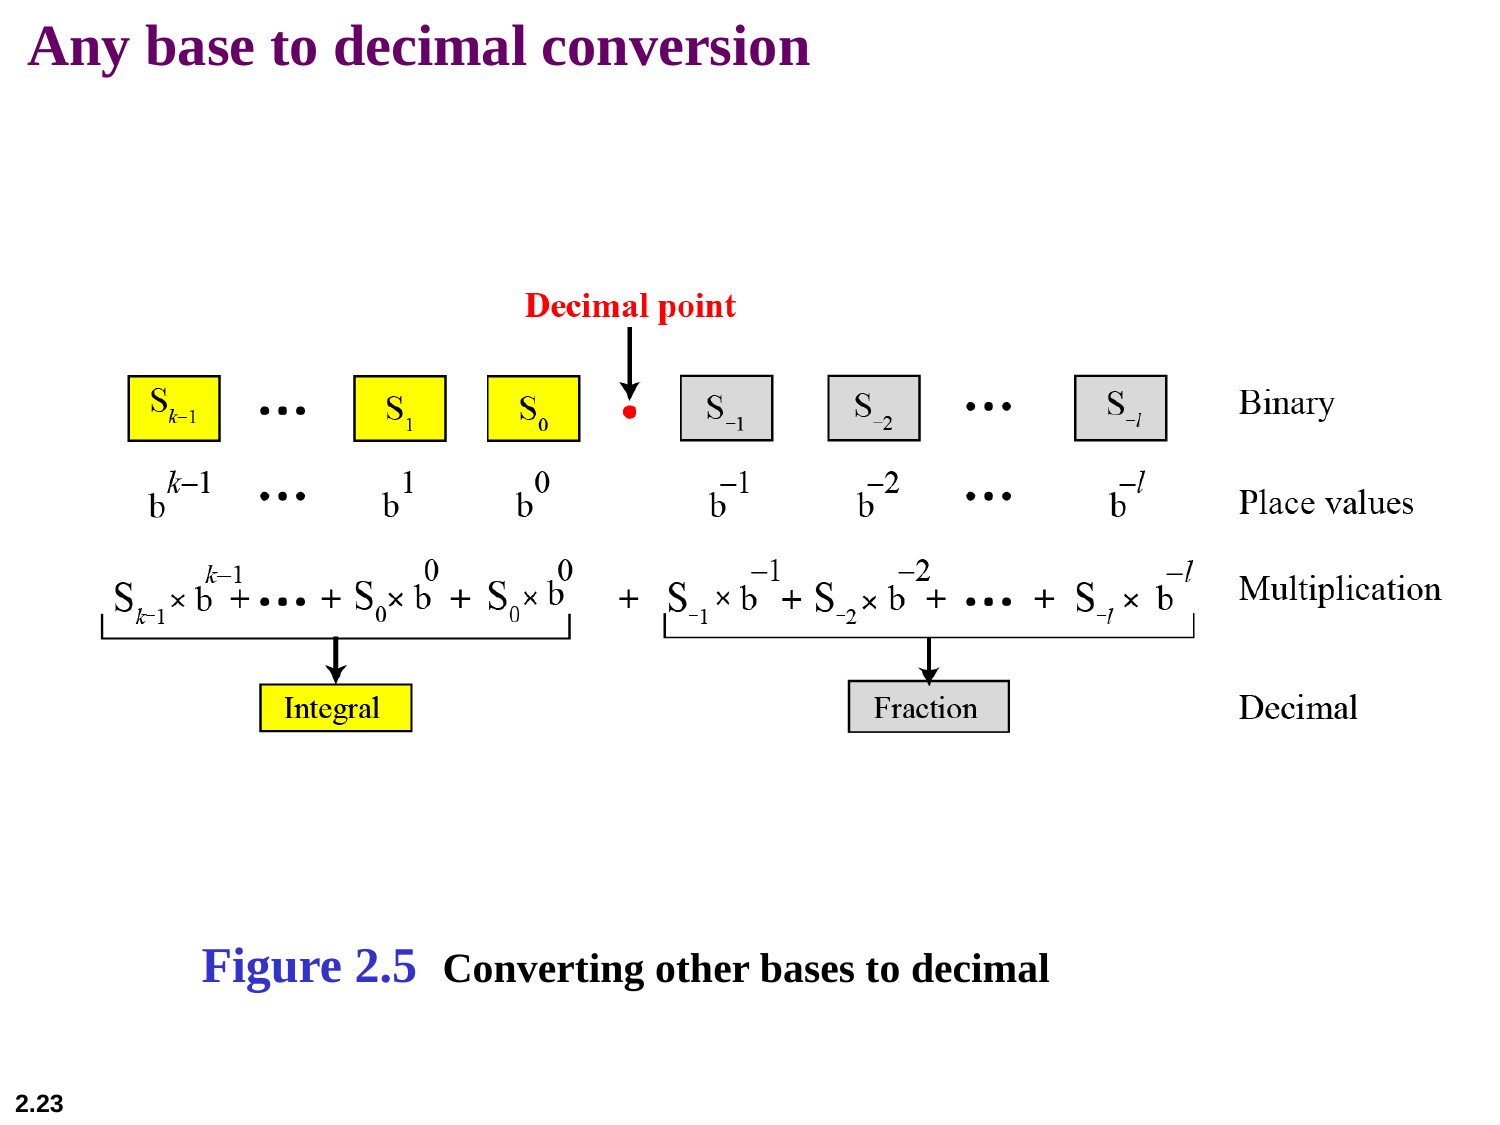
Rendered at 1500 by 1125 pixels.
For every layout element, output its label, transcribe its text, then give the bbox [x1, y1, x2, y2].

text_box Figure 2.5 Converting other bases to decimal [186, 924, 1066, 1000]
text_box Any base to decimal conversion [12, 0, 1025, 85]
slide_number 2.23 [0, 1050, 313, 1125]
picture [68, 287, 1451, 733]
